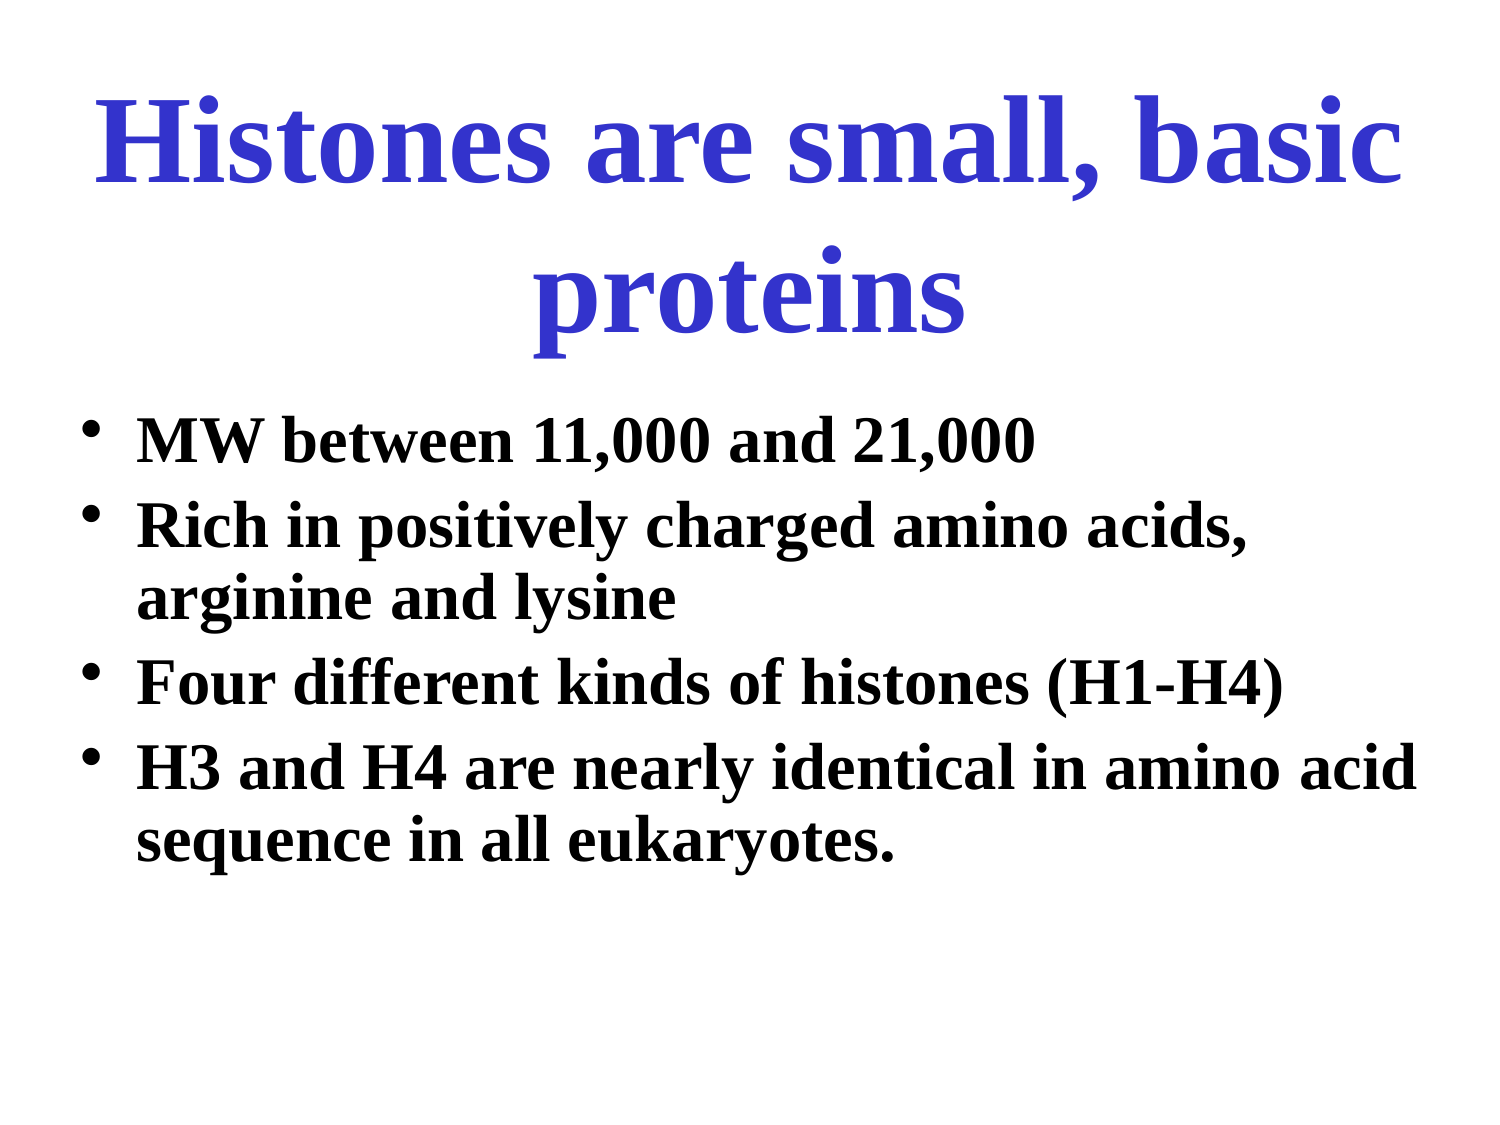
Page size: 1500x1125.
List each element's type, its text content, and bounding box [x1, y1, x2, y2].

title Histones are small, basic proteins [0, 113, 1500, 302]
list MW between 11,000 and 21,000 Rich in positively charged amino acids, arginine and lysine Four different kinds of histones (H1-H4) H3 and H4 are nearly identical in amino acid sequence in all eukaryotes. [64, 396, 1465, 1125]
